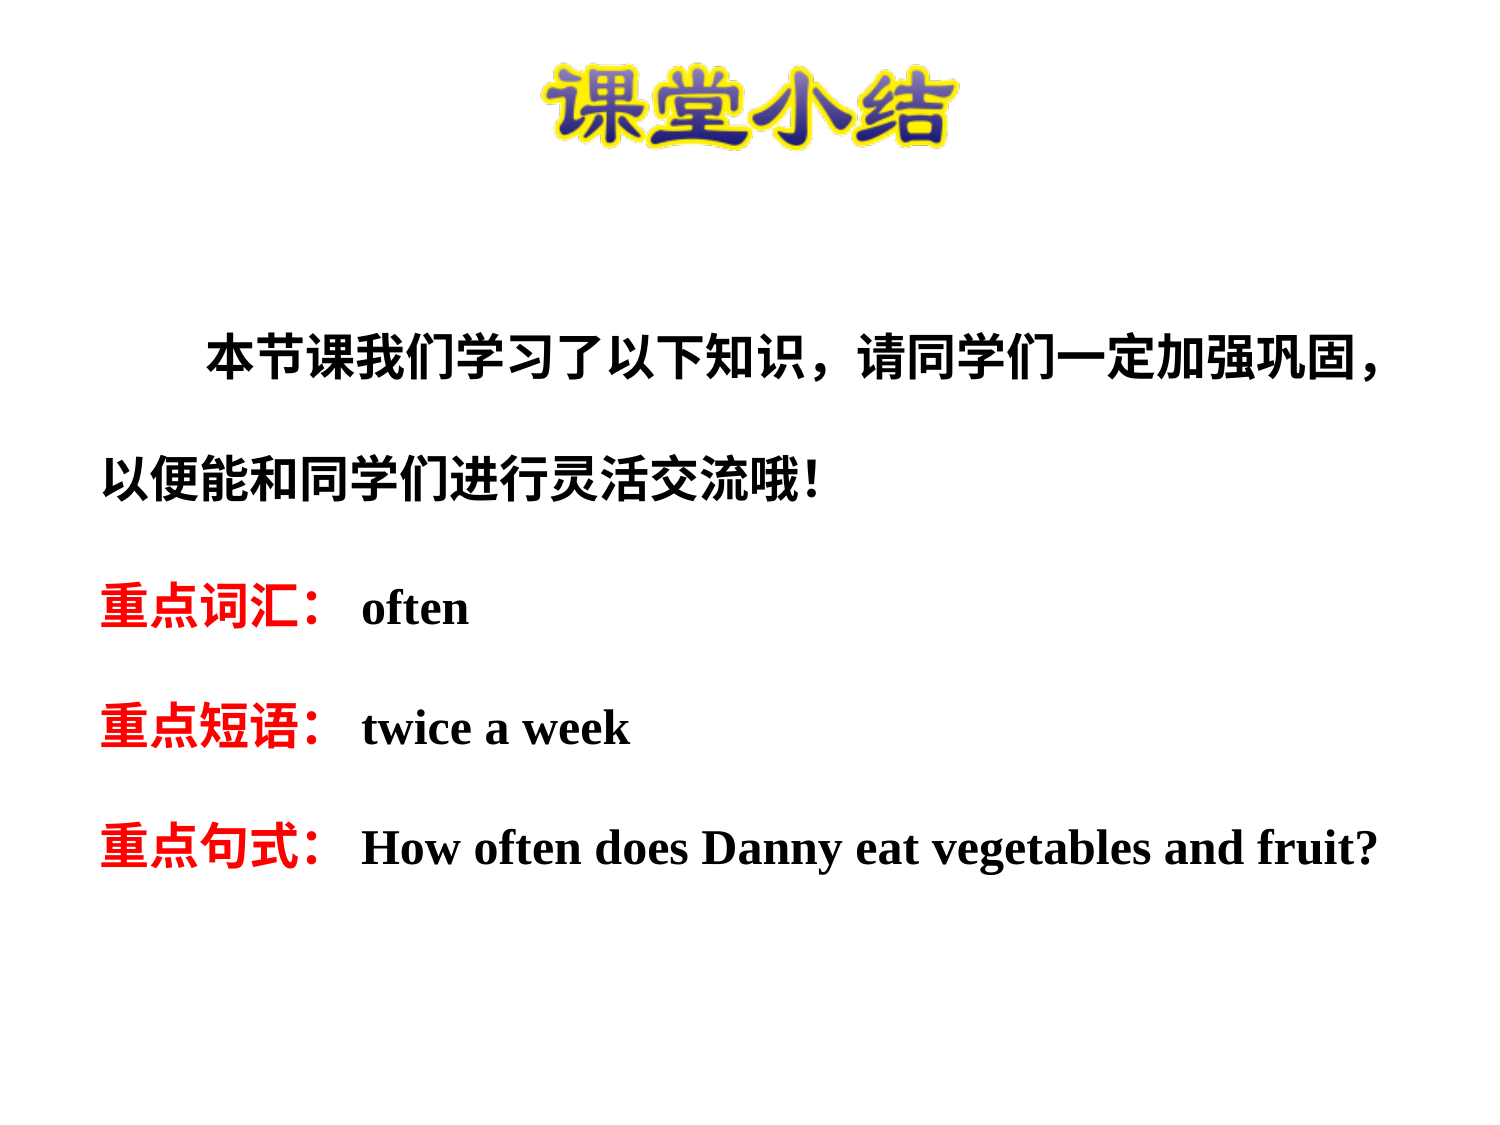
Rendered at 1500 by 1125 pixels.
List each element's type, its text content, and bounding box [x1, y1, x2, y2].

picture [538, 57, 964, 157]
text_box 重点词汇：often 重点短语：twice a week 重点句式：How often does Danny eat vegetables and fruit? [84, 506, 1481, 882]
text_box 本节课我们学习了以下知识，请同学们一定加强巩固，以便能和同学们进行灵活交流哦！ [84, 240, 1399, 506]
